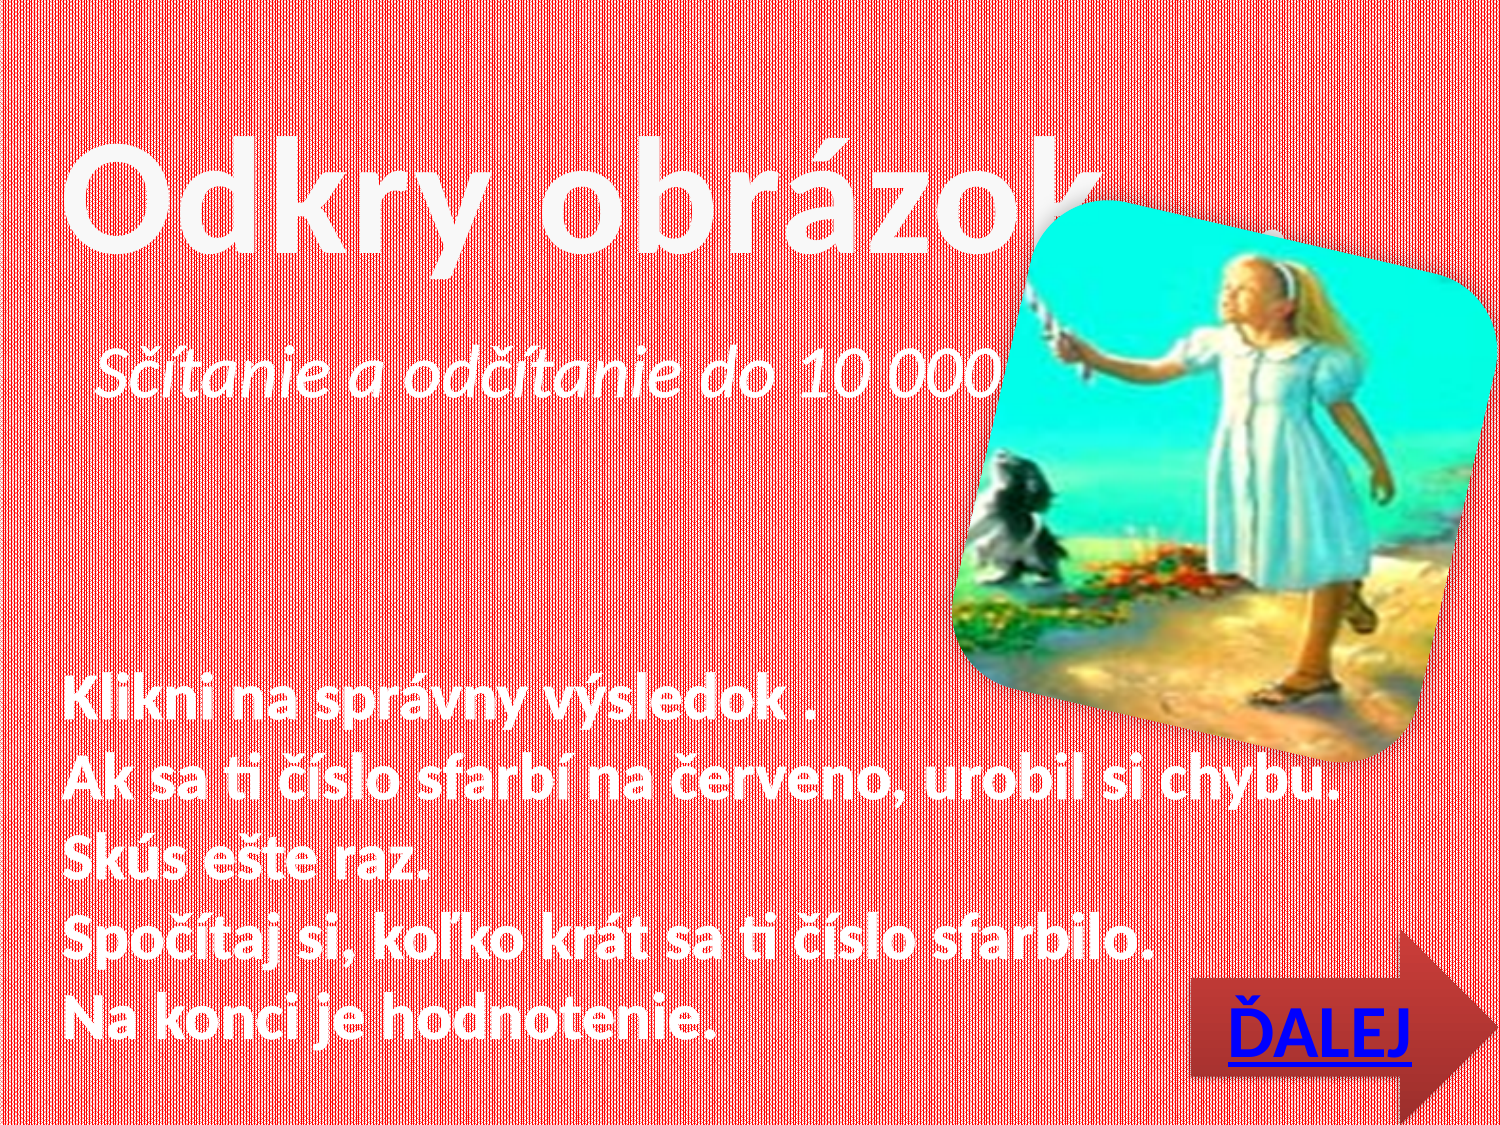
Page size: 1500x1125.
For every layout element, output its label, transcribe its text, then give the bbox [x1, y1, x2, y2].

text_box Sčítanie a odčítanie do 10 000 [79, 314, 980, 420]
title Odkry obrázok.... [41, 66, 1317, 308]
text_box ĎALEJ [1190, 929, 1498, 1125]
text_box Klikni na správny výsledok . Ak sa ti číslo sfarbí na červeno, urobil si chybu. Skús ešte raz. Spočítaj si, koľko krát sa ti číslo sfarbilo. Na konci je hodnotenie. [47, 645, 1374, 1060]
picture [952, 200, 1498, 756]
